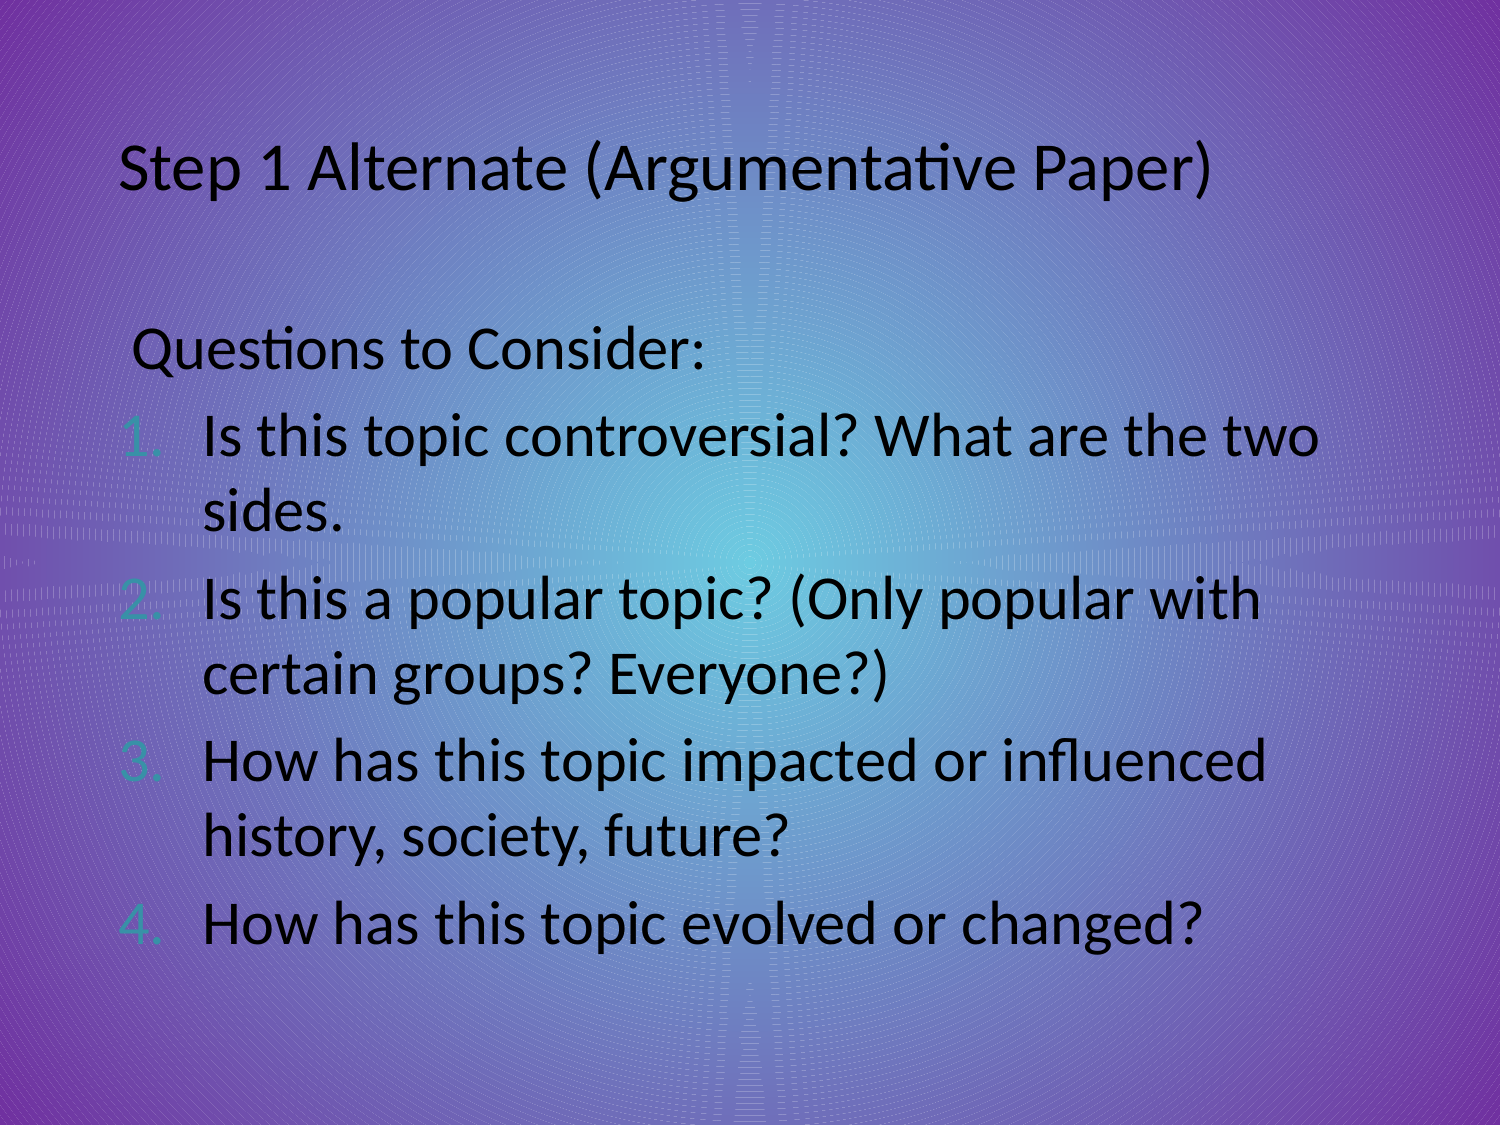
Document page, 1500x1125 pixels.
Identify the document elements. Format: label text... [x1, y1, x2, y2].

list Questions to Consider: Is this topic controversial? What are the two sides. Is this a popular topic? (Only popular with certain groups? Everyone?) How has this topic impacted or influenced history, society, future? How has this topic evolved or changed? [103, 299, 1397, 1014]
title Step 1 Alternate (Argumentative Paper) [103, 59, 1397, 278]
